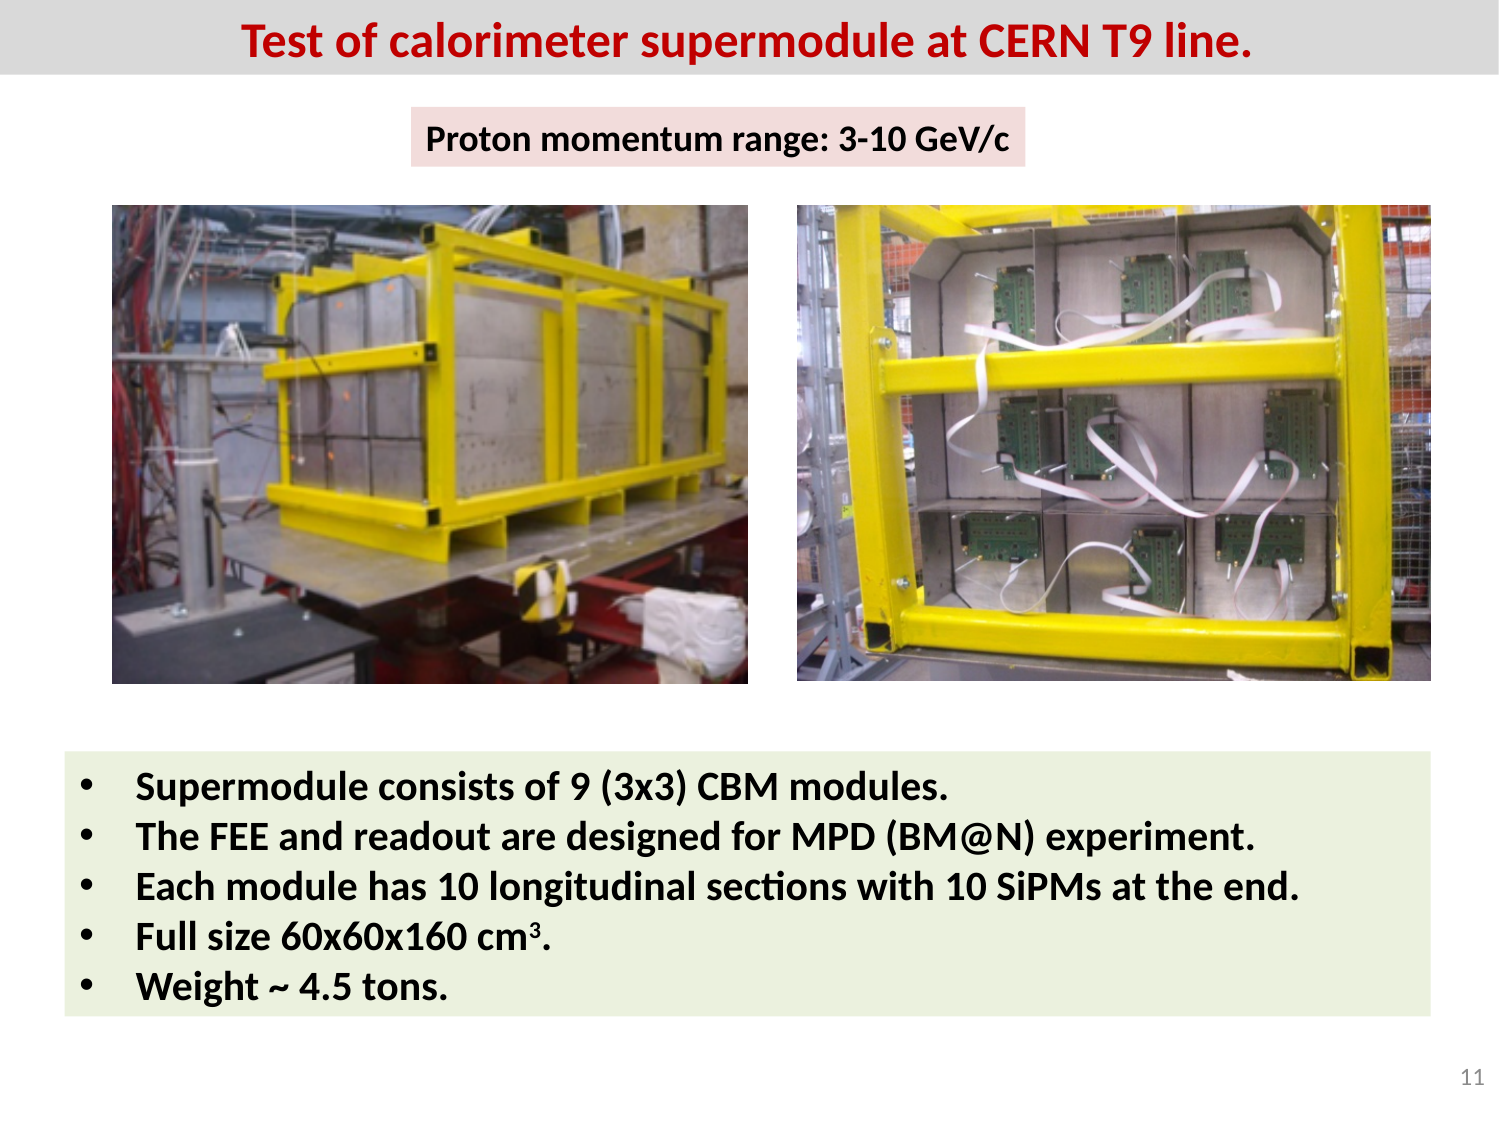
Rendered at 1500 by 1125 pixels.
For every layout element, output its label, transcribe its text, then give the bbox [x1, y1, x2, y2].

picture [111, 205, 748, 684]
picture [796, 205, 1431, 682]
text_box Test of calorimeter supermodule at CERN T9 line. [0, 0, 1499, 75]
slide_number 11 [1149, 1045, 1500, 1105]
text_box Supermodule consists of 9 (3x3) CBM modules. The FEE and readout are designed for MPD (BM@N) experiment. Each module has 10 longitudinal sections with 10 SiPMs at the end. Full size 60x60x160 cm3. Weight ~ 4.5 tons. [64, 751, 1431, 1017]
text_box Proton momentum range: 3-10 GeV/c [411, 106, 1026, 167]
